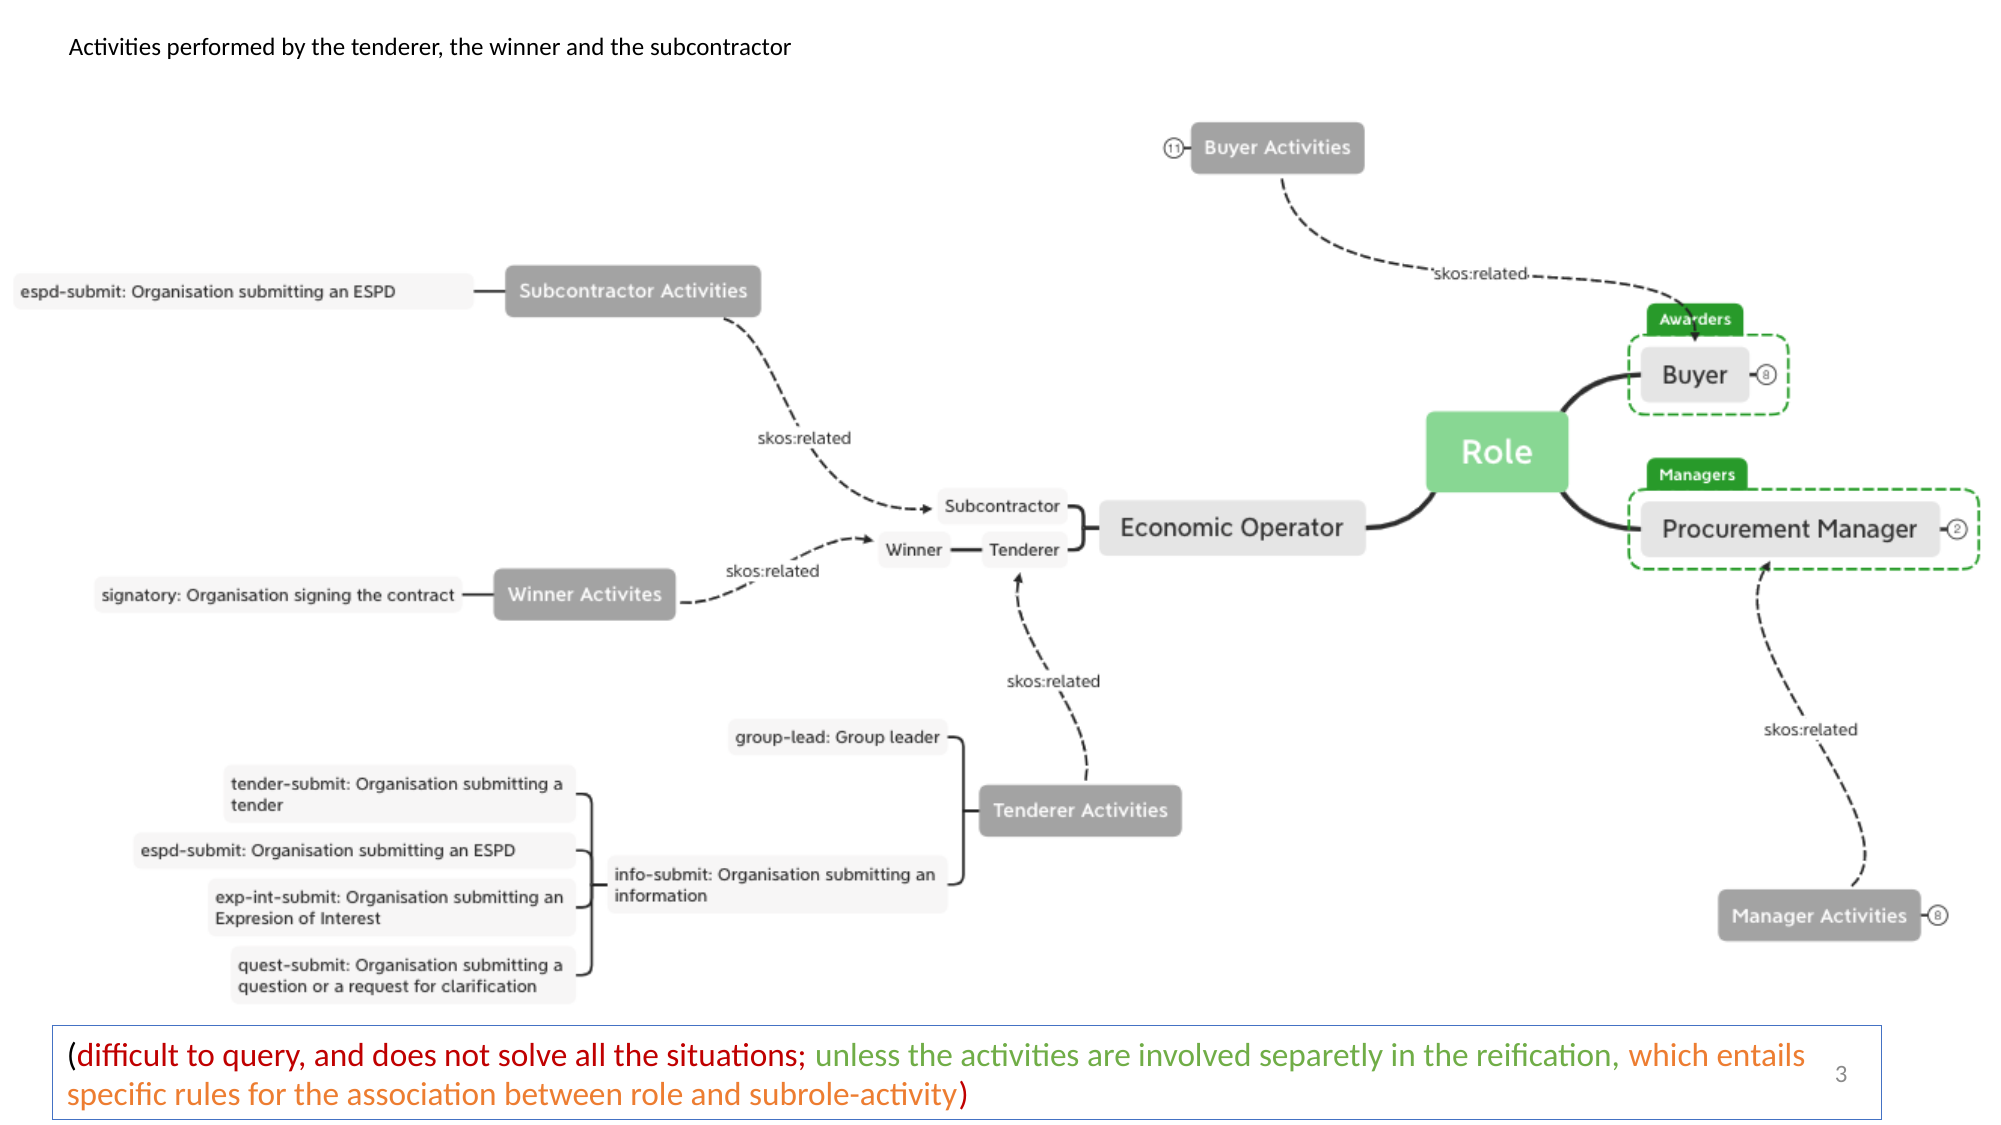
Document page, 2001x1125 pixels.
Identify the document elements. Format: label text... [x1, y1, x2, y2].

picture [0, 112, 2000, 1012]
slide_number 3 [1412, 1042, 1863, 1103]
text_box (difficult to query, and does not solve all the situations; unless the activities are involved separetly in the reification, which entails specific rules for the association between role and subrole-activity) [52, 1025, 1882, 1120]
text_box Activities performed by the tenderer, the winner and the subcontractor [54, 22, 809, 68]
